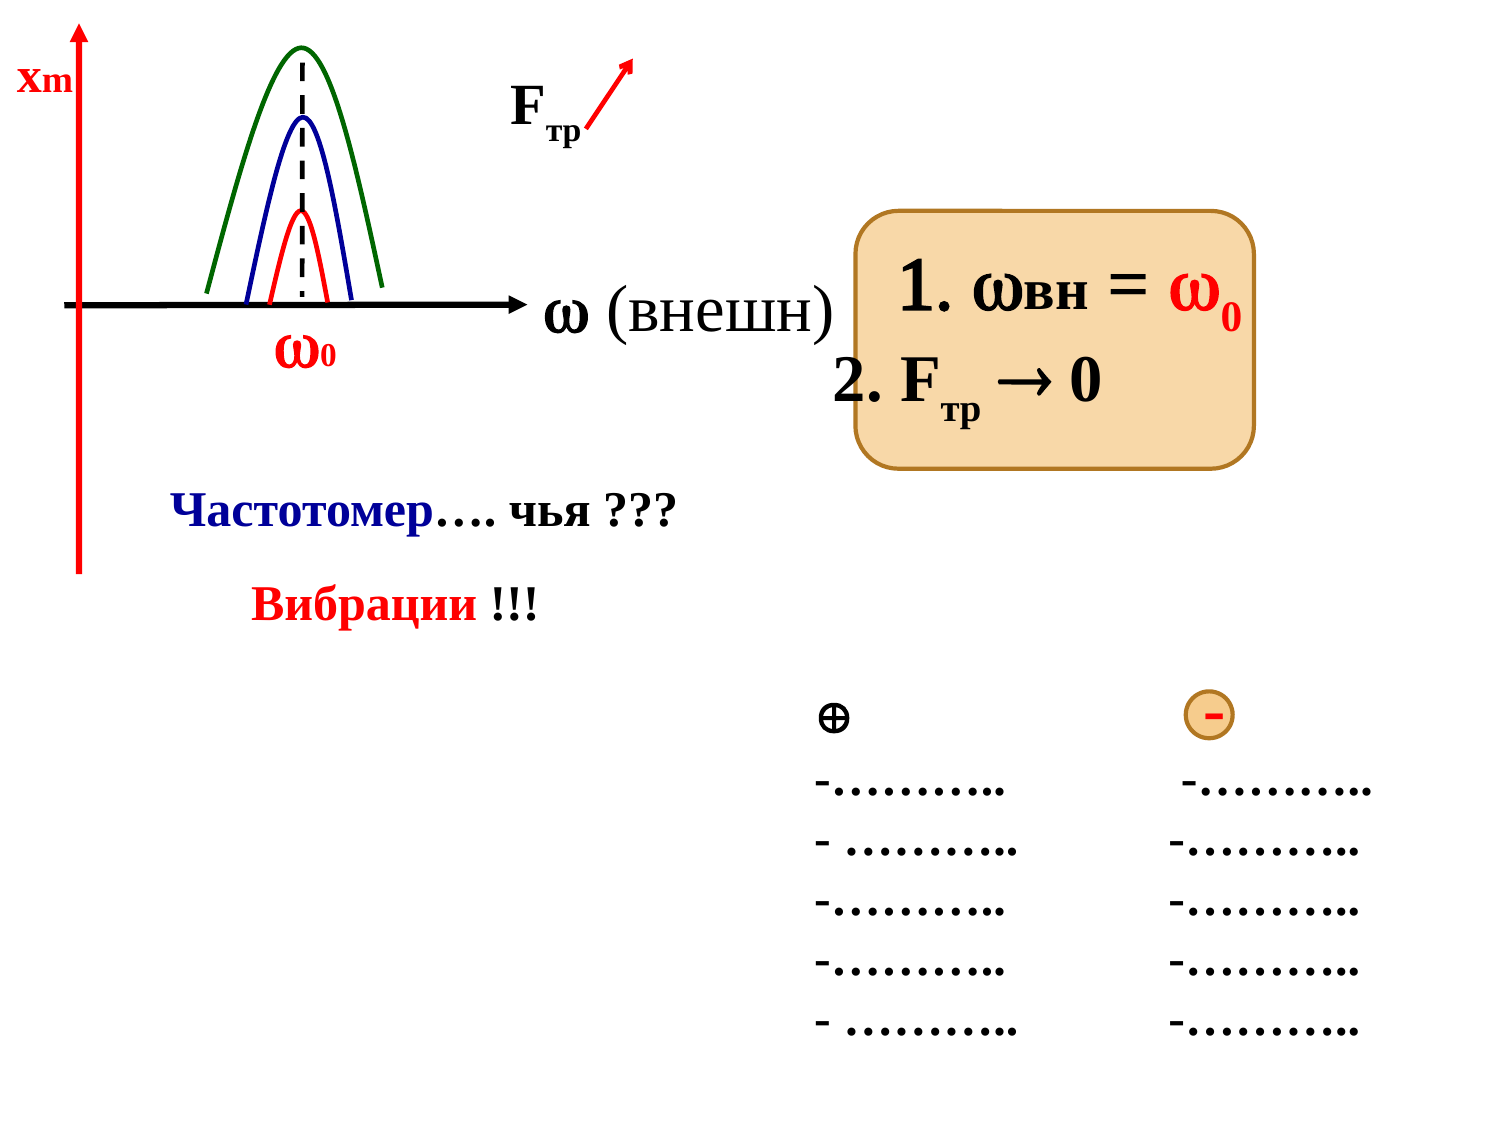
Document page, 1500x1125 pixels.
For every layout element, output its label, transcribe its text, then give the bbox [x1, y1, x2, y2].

text_box  (внешн) [528, 257, 867, 353]
text_box 2. Fтр  0 [817, 326, 1268, 437]
text_box 0 [259, 292, 369, 388]
text_box [853, 208, 1247, 326]
text_box [369, 298, 528, 311]
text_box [573, 69, 645, 118]
text_box Частотомер…. чья ??? [154, 469, 694, 544]
text_box xm [2, 35, 89, 110]
text_box [237, 46, 359, 179]
text_box Fтр [495, 58, 597, 156]
text_box [854, 437, 1255, 471]
text_box Вибрации !!! [236, 562, 556, 638]
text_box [796, 655, 1457, 1056]
text_box [73, 23, 85, 35]
text_box вн = 0 [882, 226, 1258, 326]
text_box [245, 292, 259, 305]
text_box [205, 197, 384, 294]
